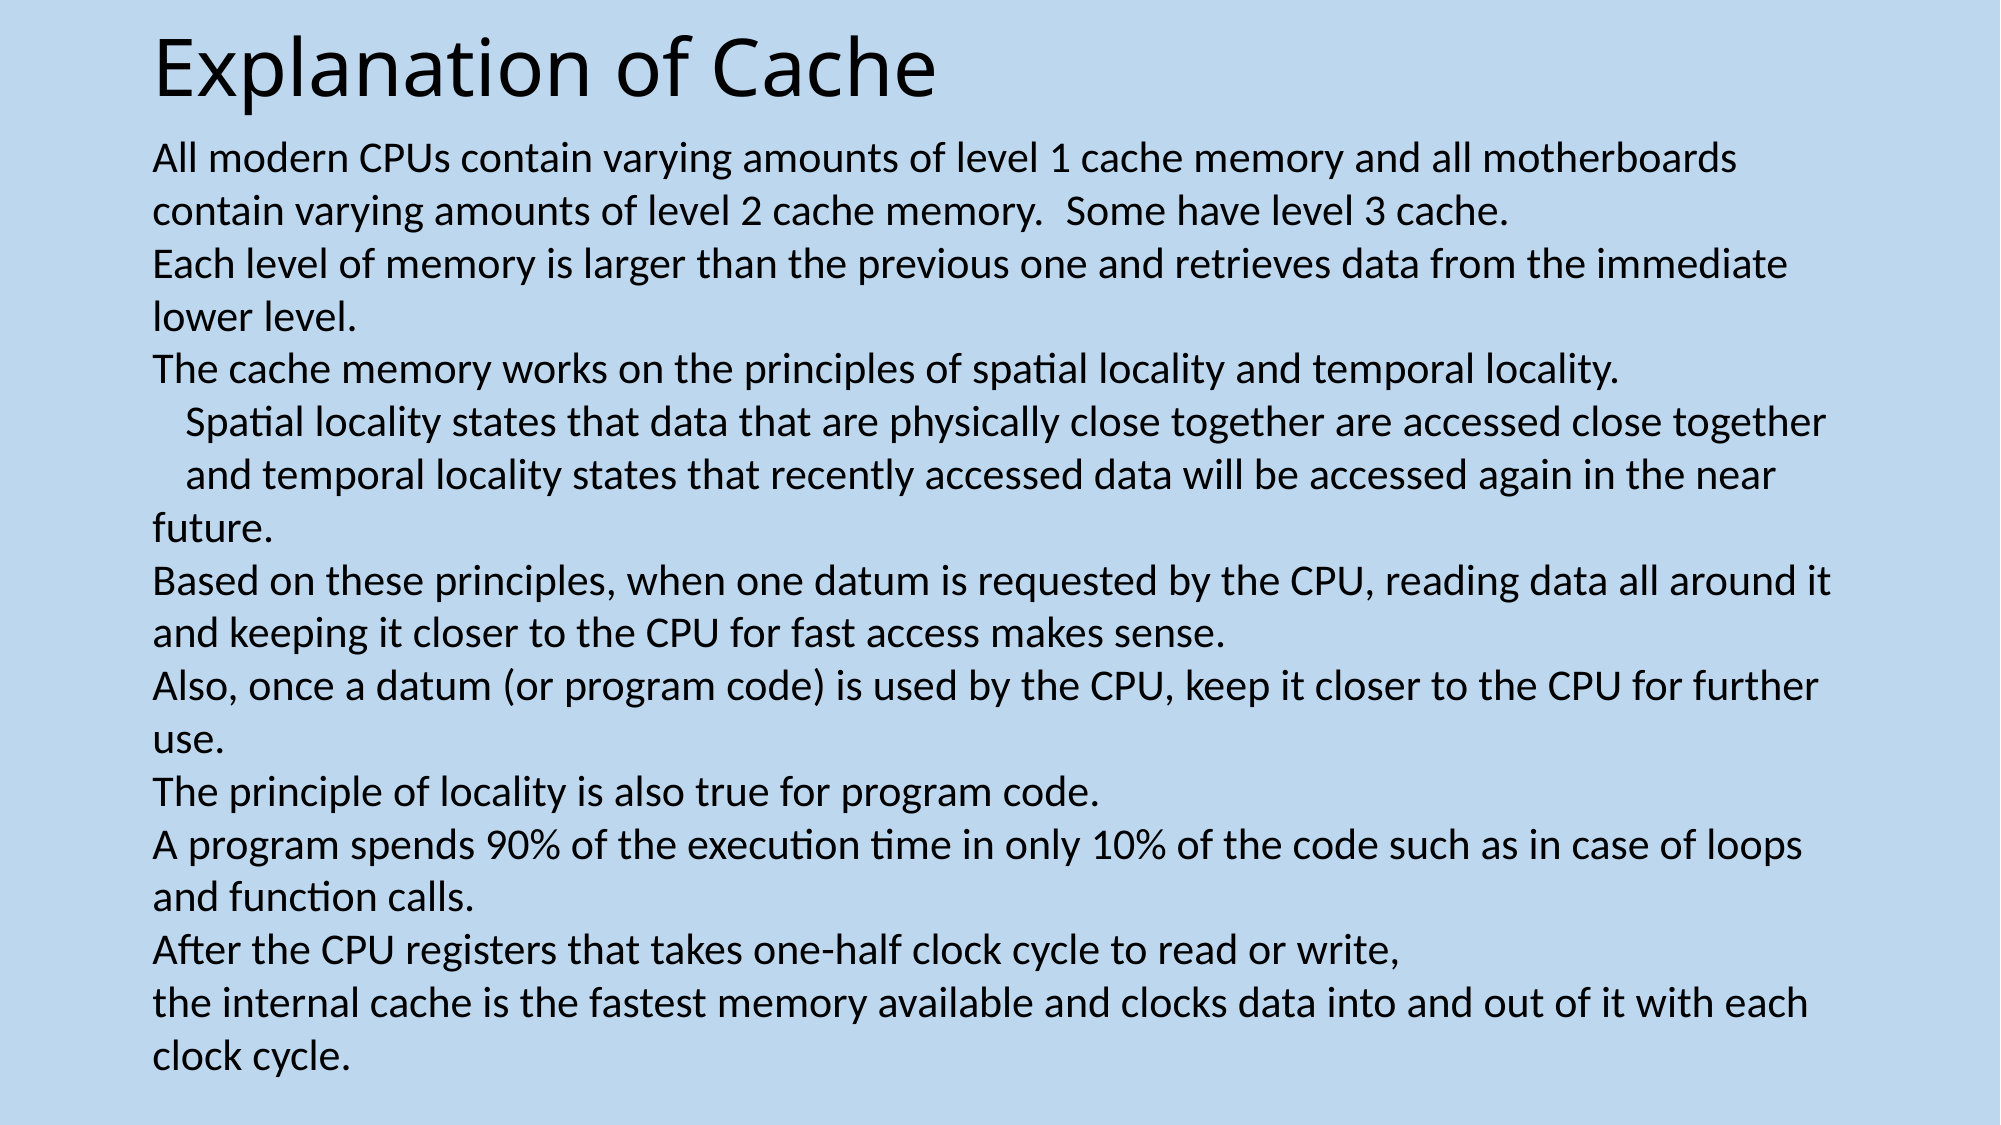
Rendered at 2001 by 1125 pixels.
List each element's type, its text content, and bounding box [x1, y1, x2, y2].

title Explanation of Cache [137, 19, 1863, 121]
list All modern CPUs contain varying amounts of level 1 cache memory and all motherboards contain varying amounts of level 2 cache memory. Some have level 3 cache. Each level of memory is larger than the previous one and retrieves data from the immediate lower level. The cache memory works on the principles of spatial locality and temporal locality. Spatial locality states that data that are physically close together are accessed close together and temporal locality states that recently accessed data will be accessed again in the near future. Based on these principles, when one datum is requested by the CPU, reading data all around it and keeping it closer to the CPU for fast access makes sense. Also, once a datum (or program code) is used by the CPU, keep it closer to the CPU for further use. The principle of locality is also true for program code. A program spends 90% of the execution time in only 10% of the code such as in case of loops and function calls. After the CPU registers that takes one-half clock cycle to read or write, the internal cache is the fastest memory available and clocks data into and out of it with each clock cycle. [137, 121, 1863, 1125]
